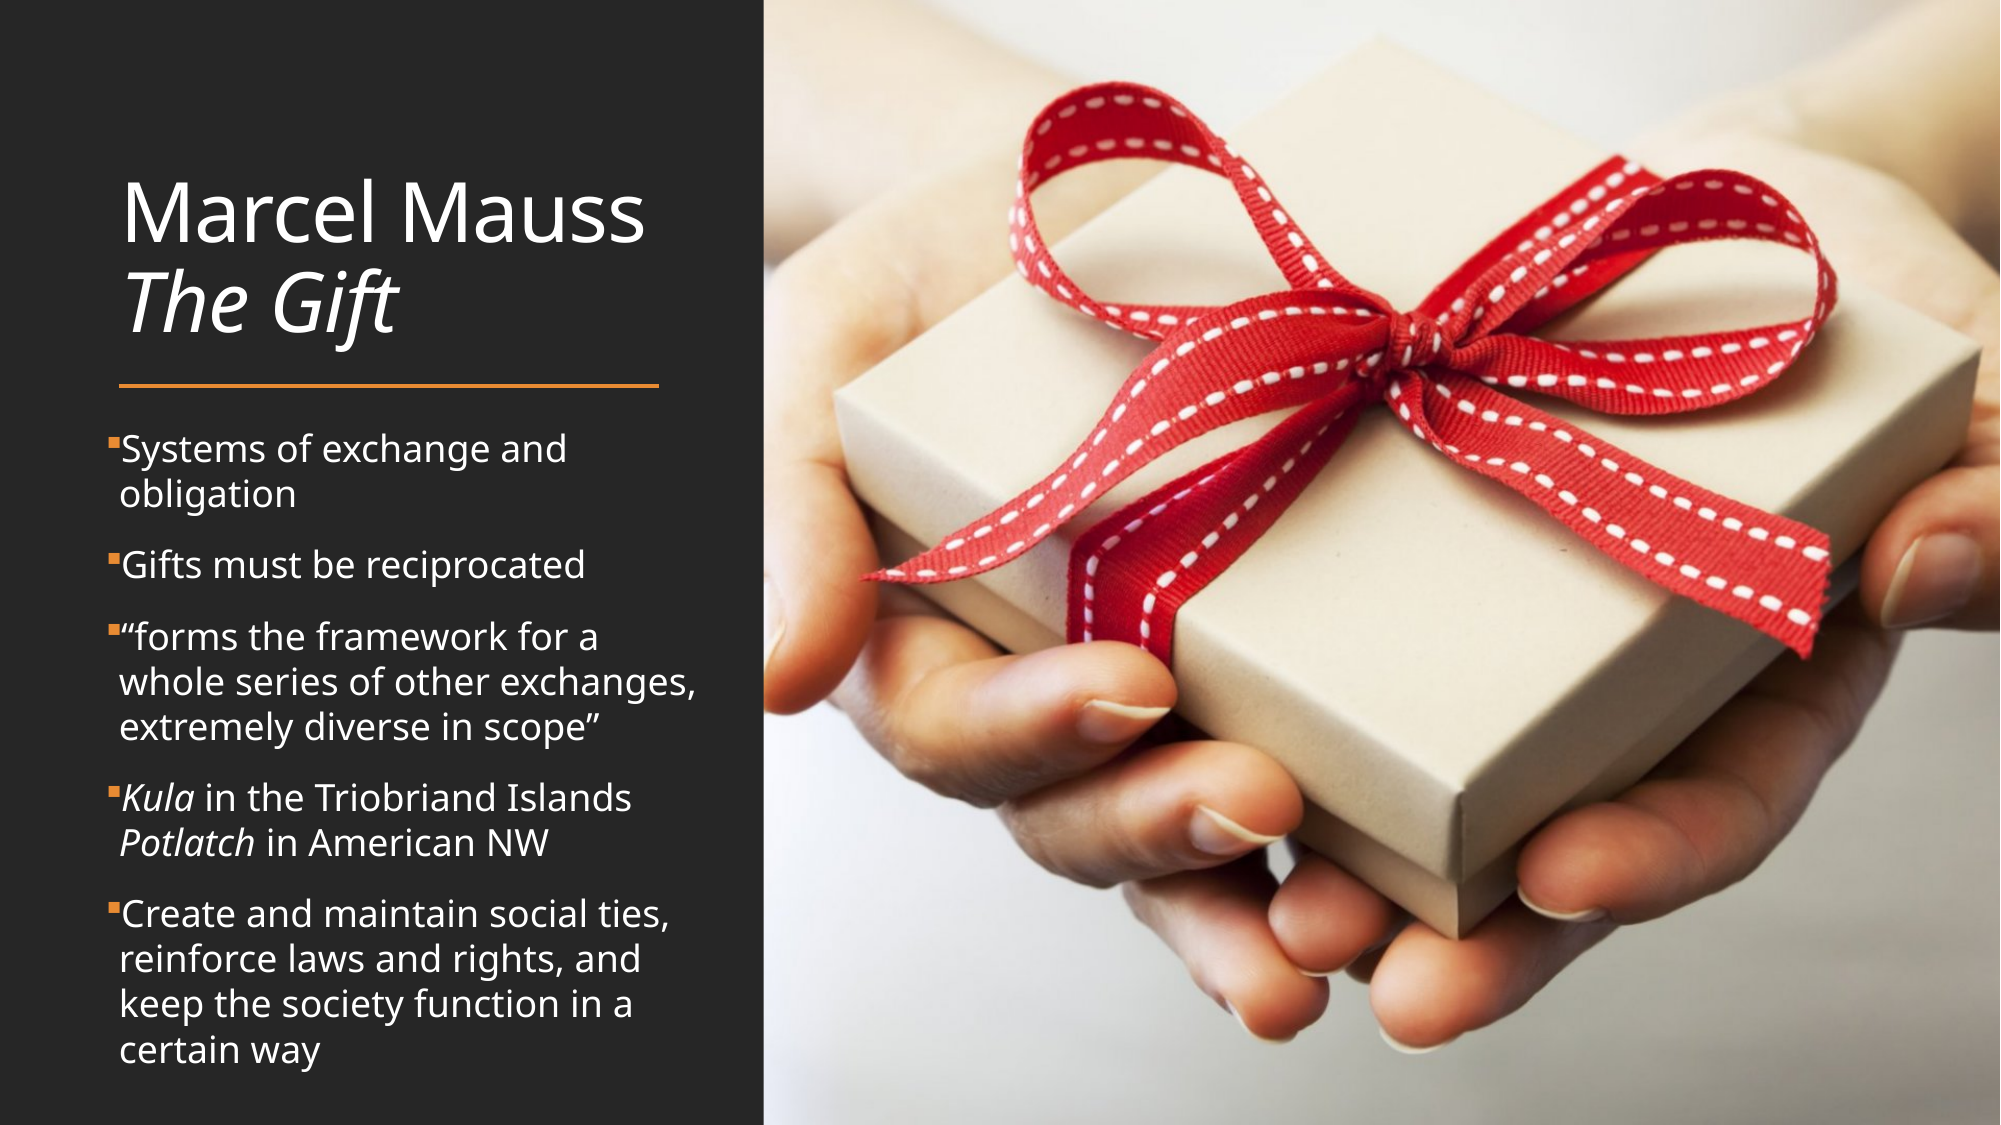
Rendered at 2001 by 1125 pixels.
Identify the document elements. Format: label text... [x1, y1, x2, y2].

text_box [0, 0, 762, 1125]
picture [762, 0, 2000, 1125]
list Systems of exchange and obligation Gifts must be reciprocated “forms the framework for a whole series of other exchanges, extremely diverse in scope” Kula in the Triobriand Islands Potlatch in American NW Create and maintain social ties, reinforce laws and rights, and keep the society function in a certain way [105, 417, 710, 1089]
title Marcel Mauss The Gift [105, 84, 672, 359]
